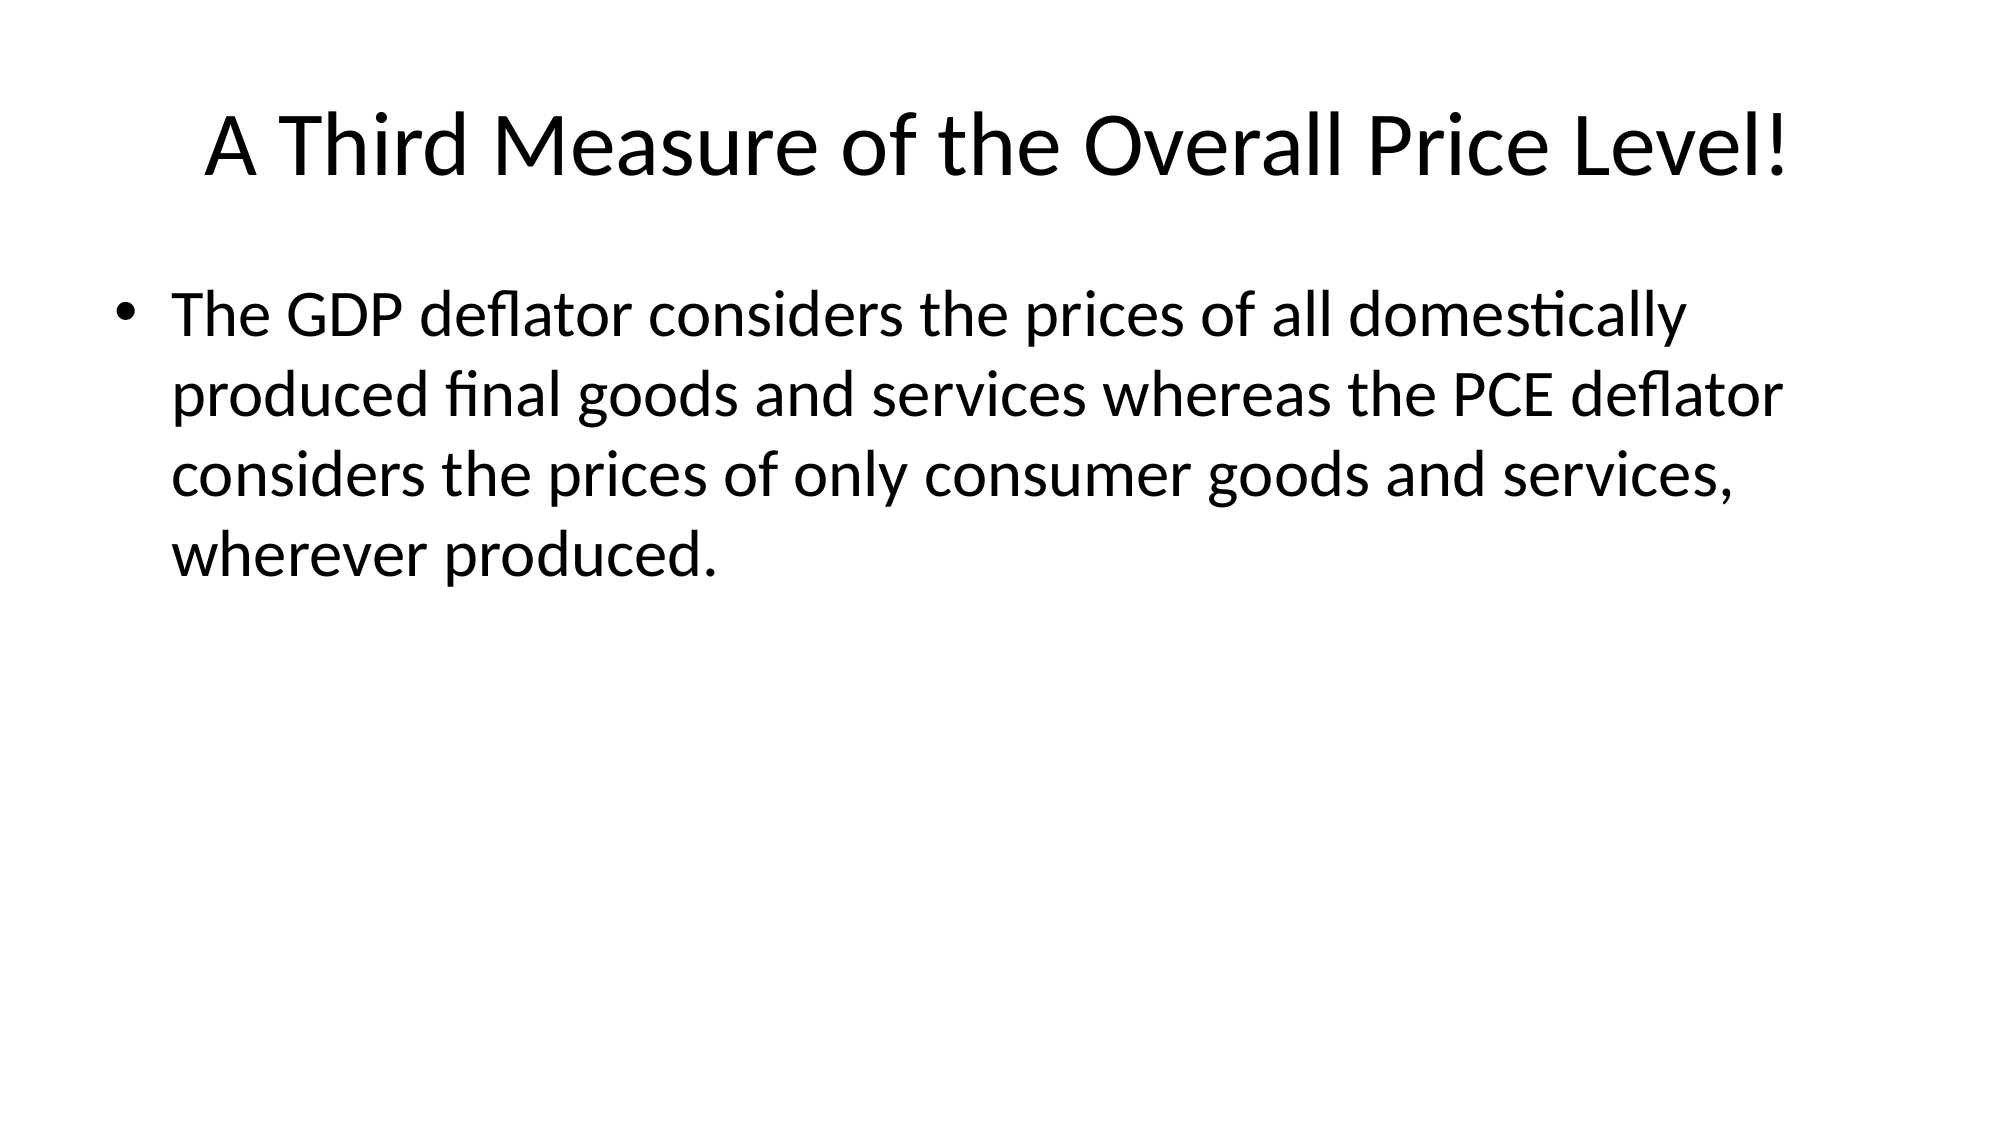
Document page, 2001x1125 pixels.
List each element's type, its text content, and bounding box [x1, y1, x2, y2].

list The GDP deflator considers the prices of all domestically produced final goods and services whereas the PCE deflator considers the prices of only consumer goods and services, wherever produced. [99, 262, 1900, 1005]
title A Third Measure of the Overall Price Level! [99, 45, 1900, 233]
